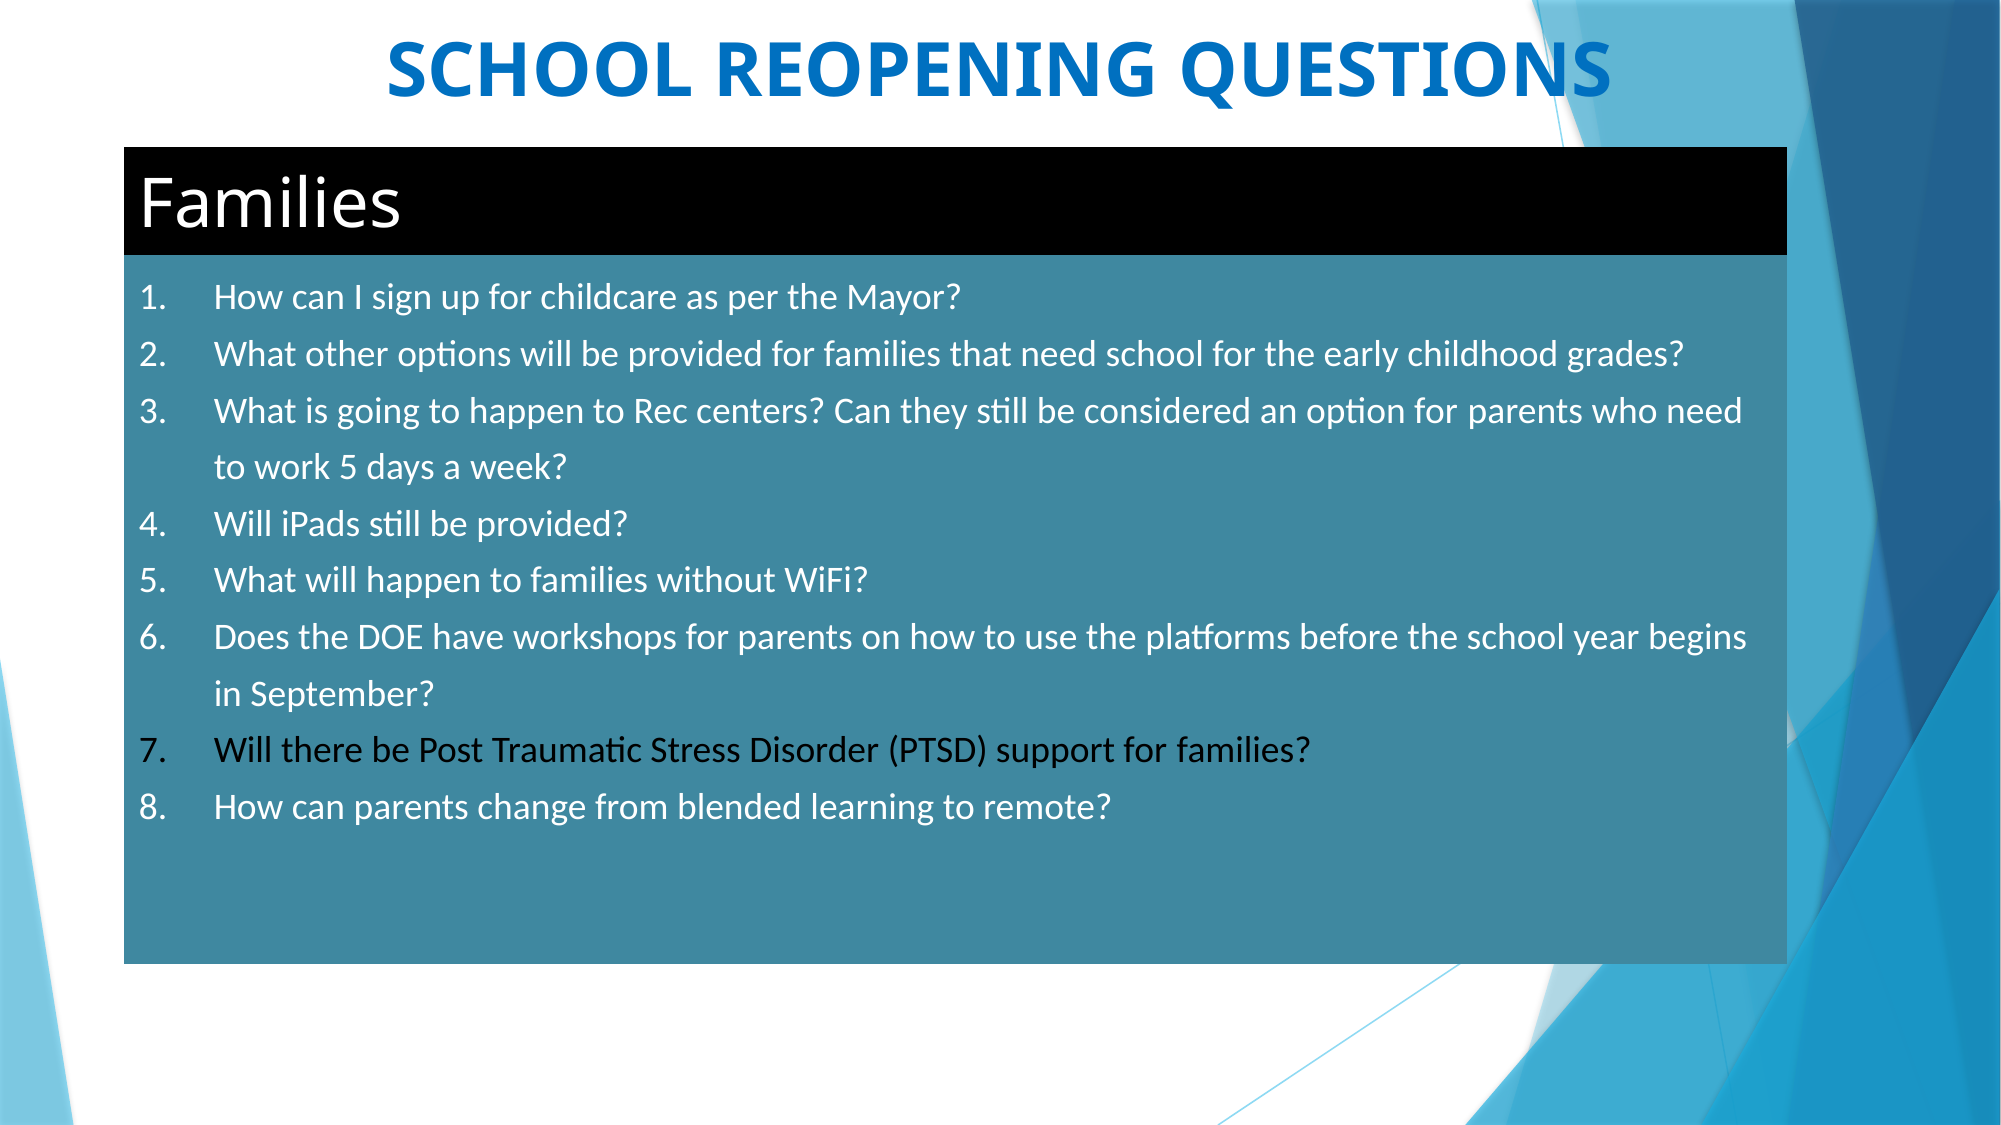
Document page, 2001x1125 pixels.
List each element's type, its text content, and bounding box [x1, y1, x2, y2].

table_header Families [124, 147, 1787, 255]
table_cell How can I sign up for childcare as per the Mayor? What other options will be provided for families that need school for the early childhood grades? What is going to happen to Rec centers? Can they still be considered an option for parents who need to work 5 days a week? Will iPads still be provided? What will happen to families without WiFi? Does the DOE have workshops for parents on how to use the platforms before the school year begins in September? Will there be Post Traumatic Stress Disorder (PTSD) support for families? How can parents change from blended learning to remote? [124, 255, 1787, 964]
text_box SCHOOL REOPENING QUESTIONS [212, 14, 1788, 135]
